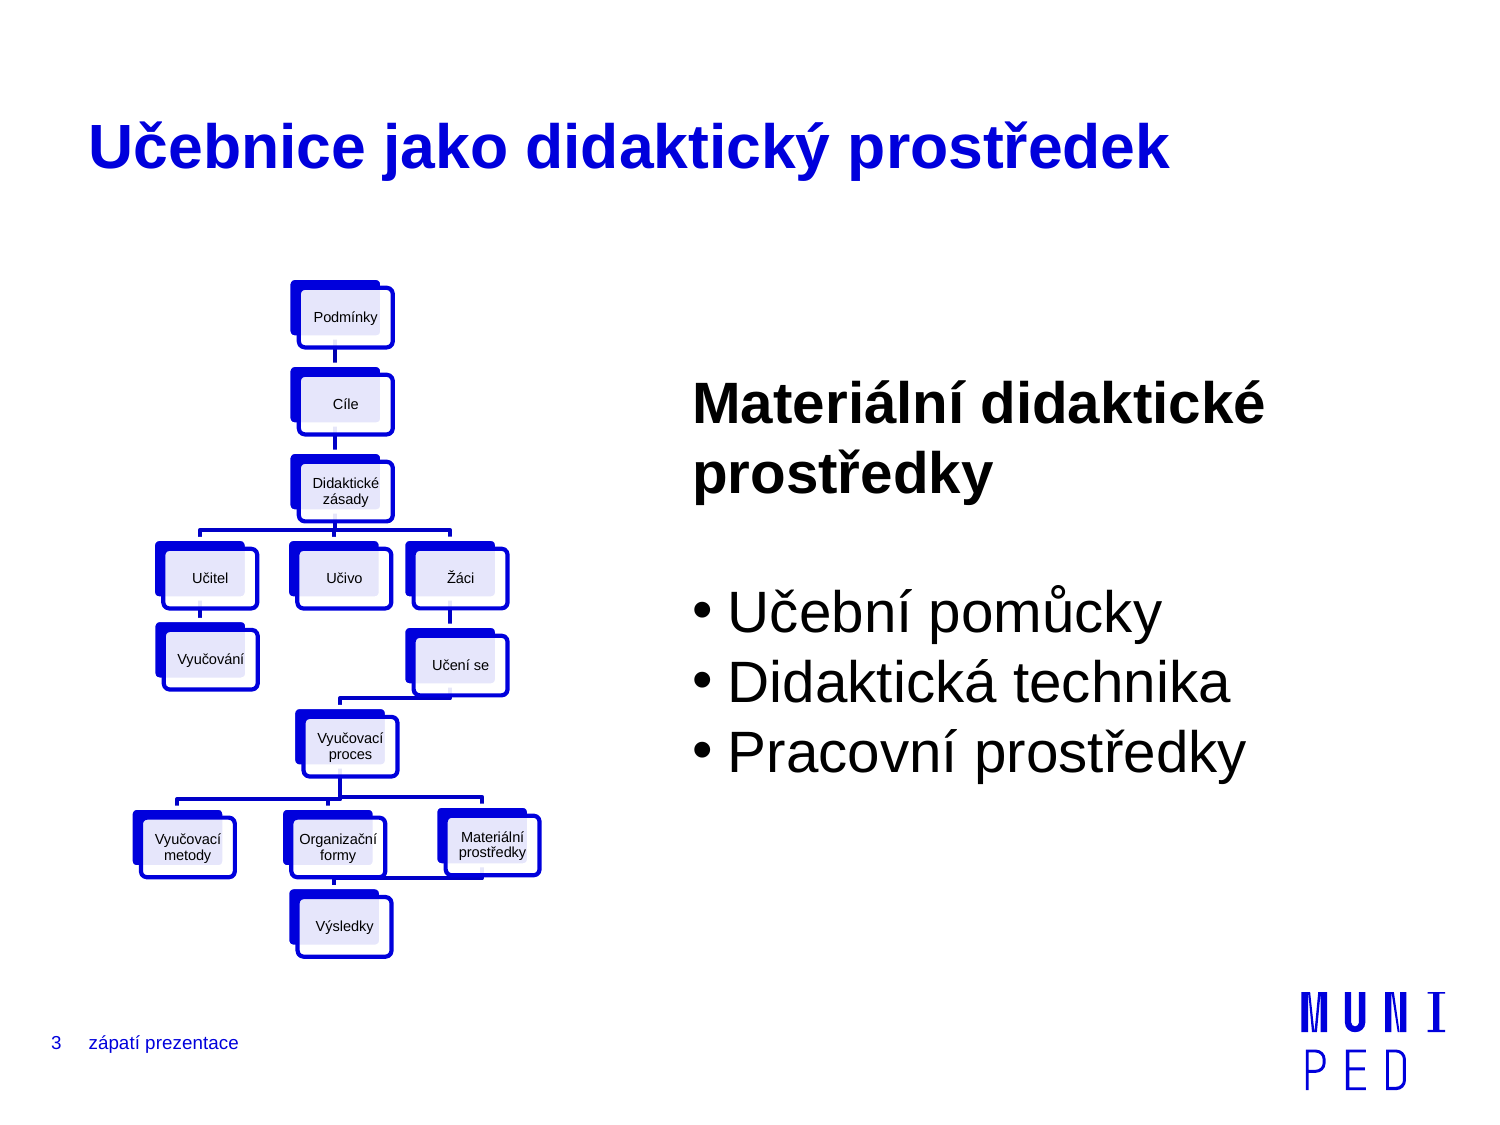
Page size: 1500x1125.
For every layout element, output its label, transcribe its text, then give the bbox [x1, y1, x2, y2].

slide_number 3 [50, 1021, 82, 1063]
text_box Materiální didaktické prostředky Učební pomůcky Didaktická technika Pracovní prostředky [713, 357, 1387, 792]
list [88, 277, 708, 958]
footer zápatí prezentace [88, 1021, 1063, 1063]
title Učebnice jako didaktický prostředek [88, 118, 1412, 193]
